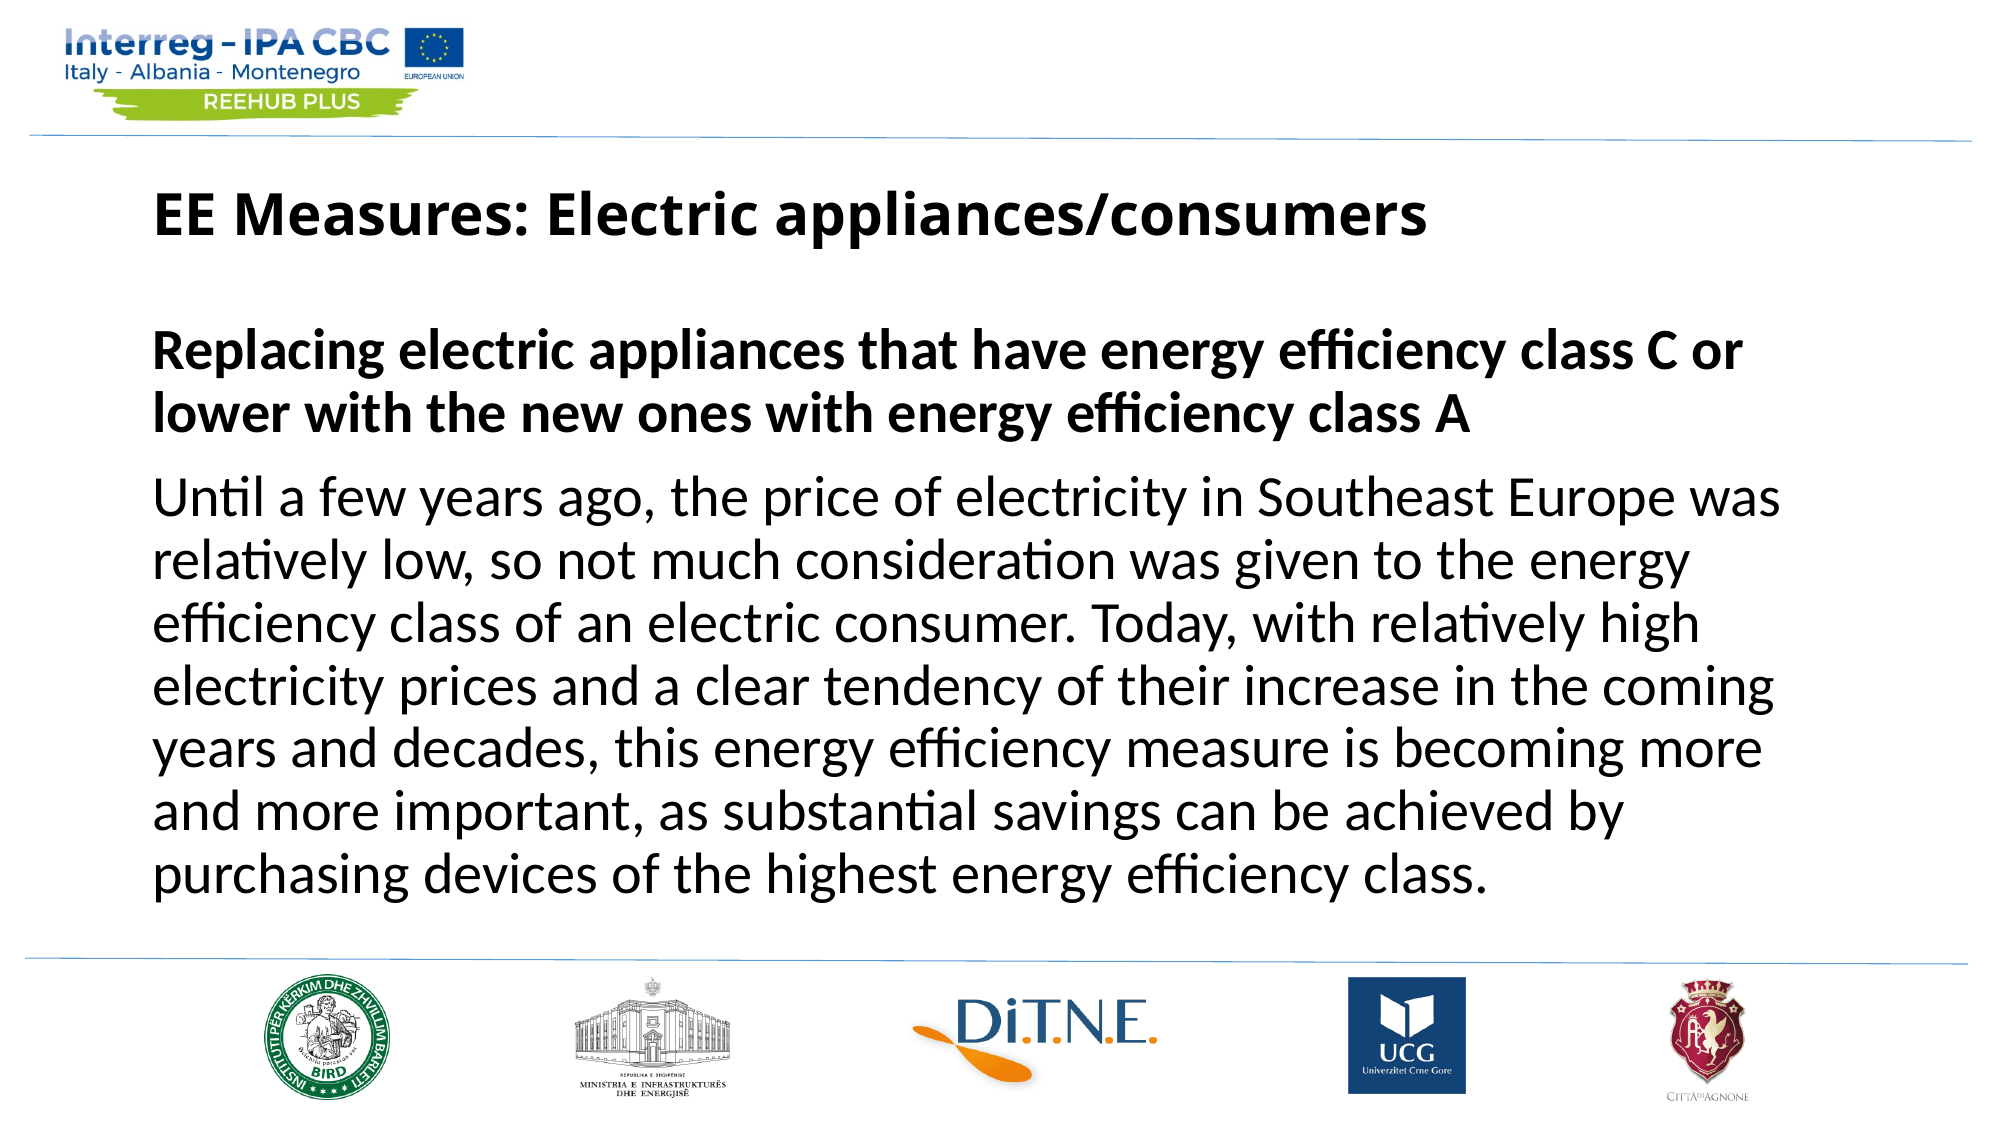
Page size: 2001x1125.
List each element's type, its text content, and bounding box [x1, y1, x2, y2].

title EE Measures: Electric appliances/consumers [137, 155, 1863, 278]
picture [1348, 976, 1466, 1094]
picture [46, 6, 483, 135]
picture [1665, 977, 1750, 1103]
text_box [29, 135, 1973, 142]
picture [264, 974, 390, 1100]
list Replacing electric appliances that have energy efficiency class C or lower with the new ones with energy efficiency class A Until a few years ago, the price of electricity in Southeast Europe was relatively low, so not much consideration was given to the energy efficiency class of an electric consumer. Today, with relatively high electricity prices and a clear tendency of their increase in the coming years and decades, this energy efficiency measure is becoming more and more important, as substantial savings can be achieved by purchasing devices of the highest energy efficiency class. [137, 312, 1863, 945]
picture [574, 977, 730, 1098]
picture [906, 998, 1157, 1092]
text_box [25, 958, 1968, 964]
